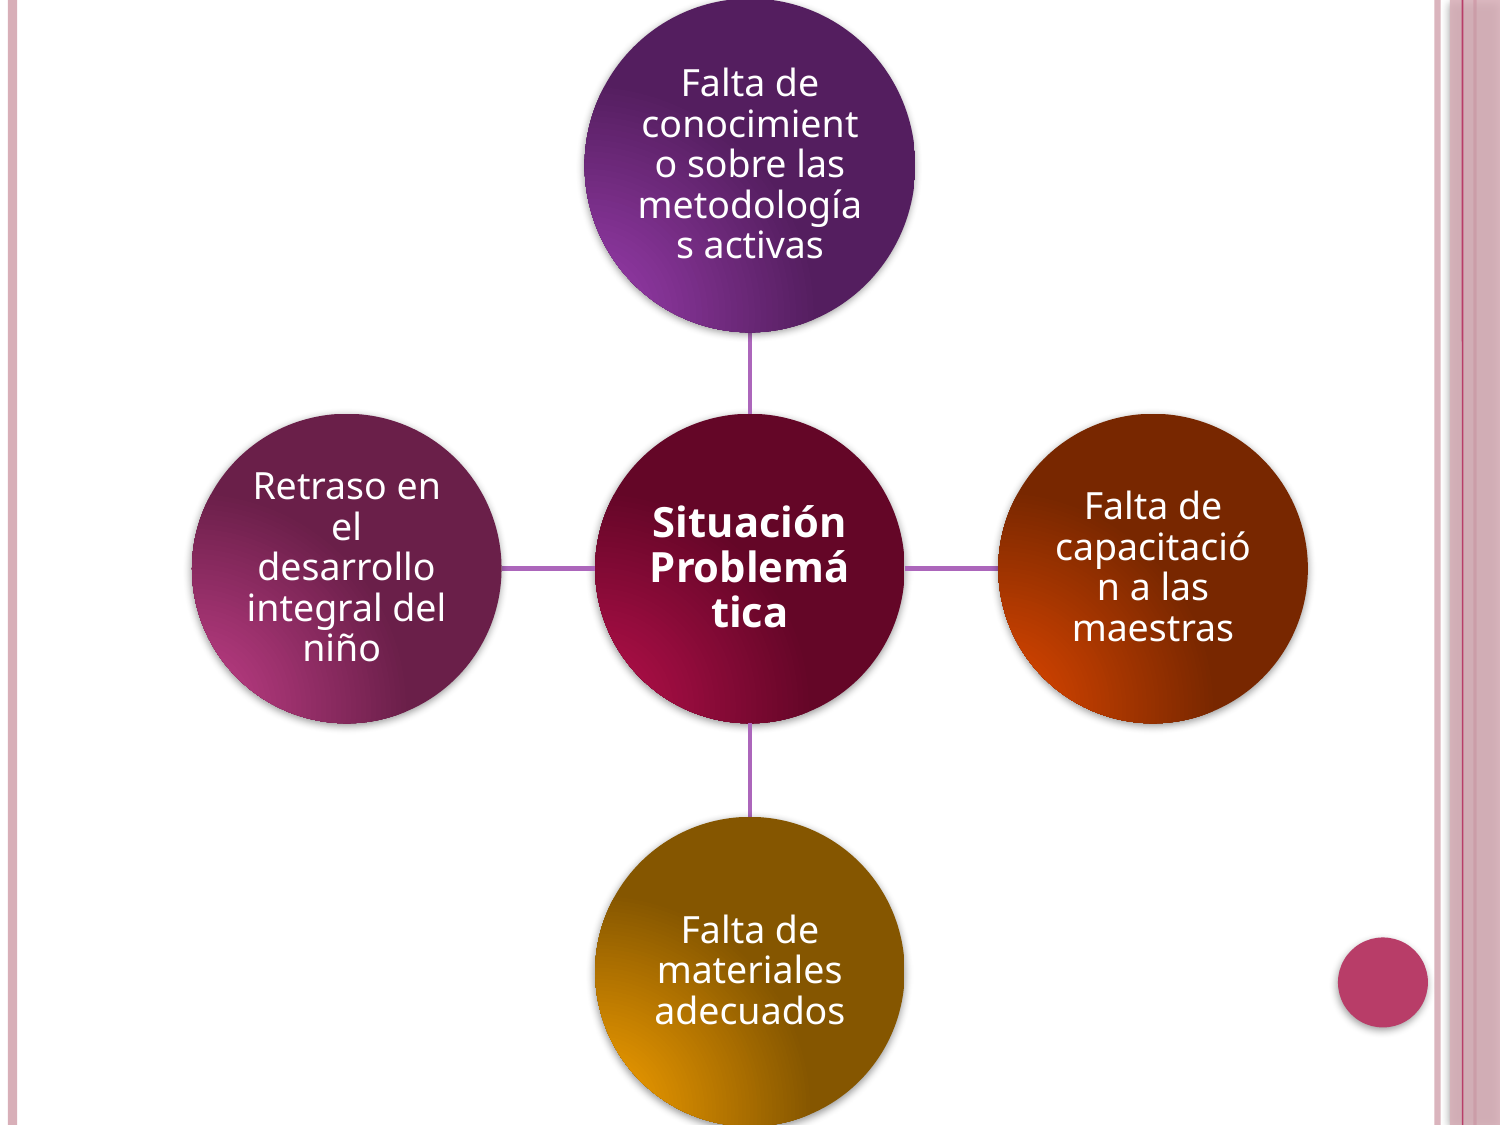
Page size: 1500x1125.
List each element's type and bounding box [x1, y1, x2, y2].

text_box [0, 0, 1500, 1125]
